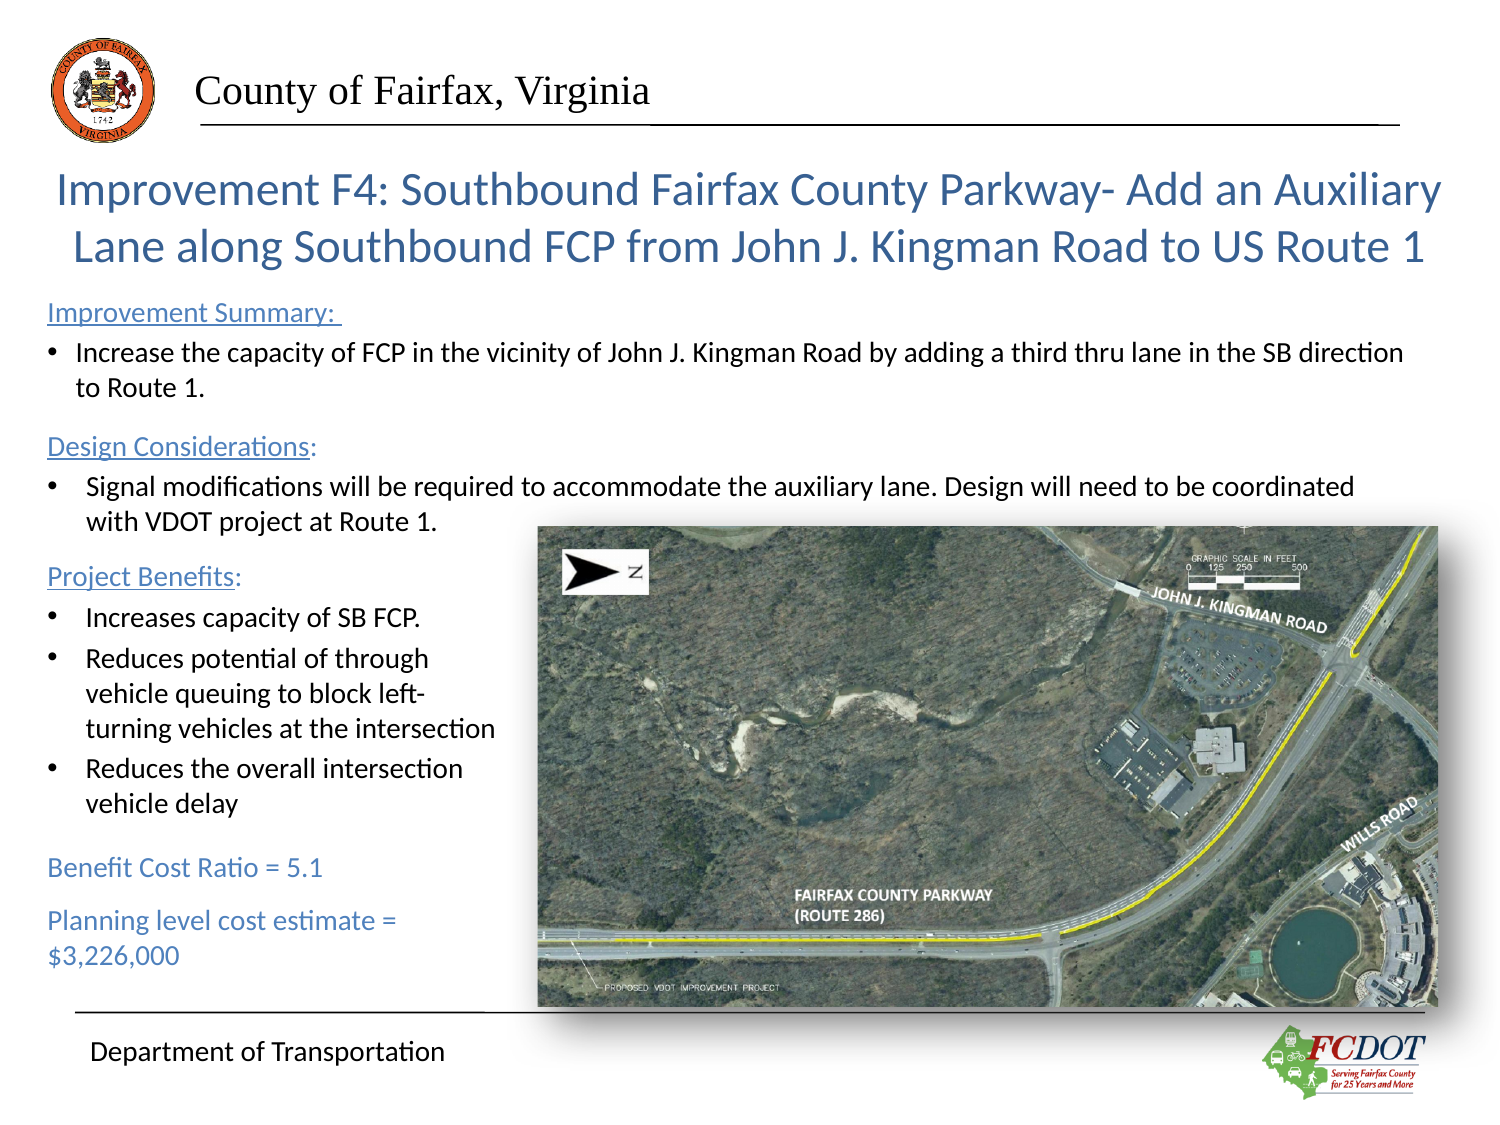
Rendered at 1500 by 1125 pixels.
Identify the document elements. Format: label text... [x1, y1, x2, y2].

slide_number Department of Transportation [75, 1024, 563, 1103]
text_box Project Benefits: Increases capacity of SB FCP. Reduces potential of through vehicle queuing to block left-turning vehicles at the intersection Reduces the overall intersection vehicle delay Benefit Cost Ratio = 5.1 Planning level cost estimate = $3,226,000 [32, 549, 525, 1000]
text_box Improvement Summary: Increase the capacity of FCP in the vicinity of John J. Kingman Road by adding a third thru lane in the SB direction to Route 1. Design Considerations: Signal modifications will be required to accommodate the auxiliary lane. Design will need to be coordinated with VDOT project at Route 1. [32, 285, 1423, 541]
picture [537, 526, 1439, 1008]
picture [1262, 1025, 1426, 1100]
picture [50, 37, 155, 129]
text_box Improvement F4: Southbound Fairfax County Parkway- Add an Auxiliary Lane along Southbound FCP from John J. Kingman Road to US Route 1 [32, 129, 1468, 300]
